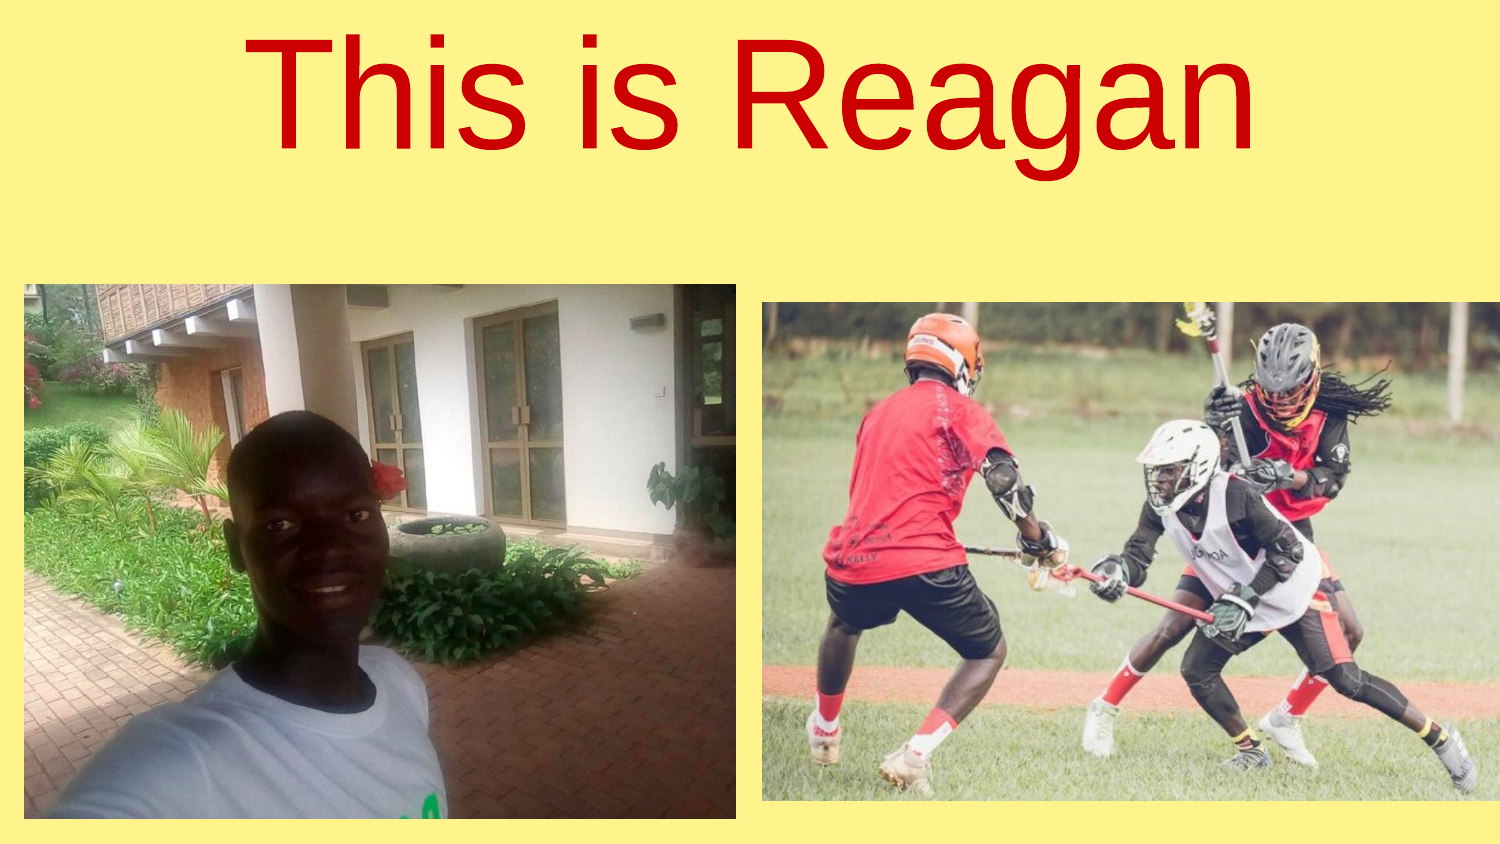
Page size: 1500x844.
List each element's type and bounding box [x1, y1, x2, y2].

picture [762, 302, 1500, 801]
picture [24, 284, 736, 819]
